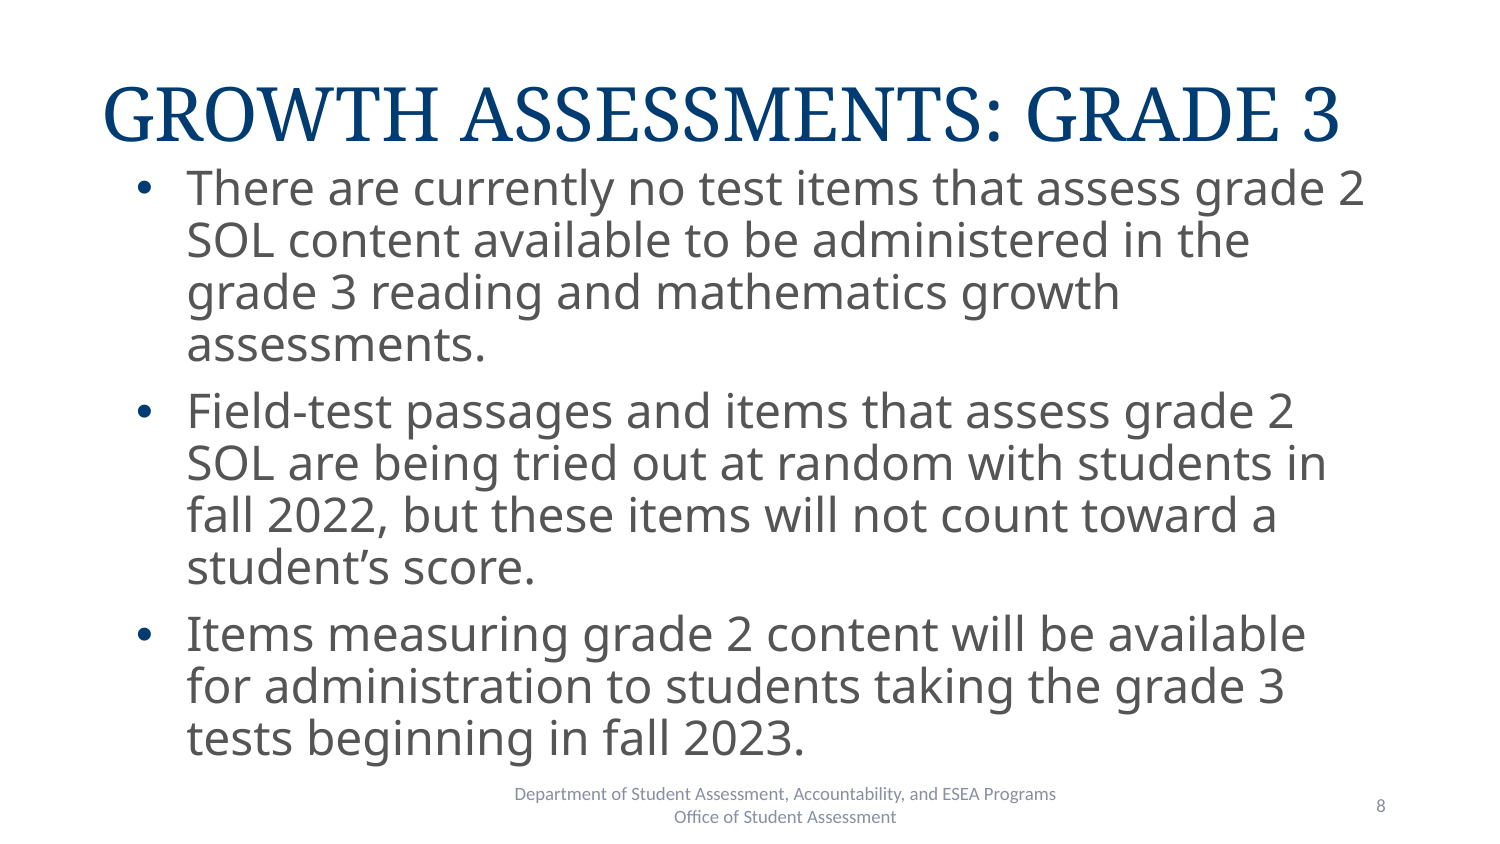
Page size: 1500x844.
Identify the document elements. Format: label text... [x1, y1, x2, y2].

title Growth Assessments: Grade 3 [0, 0, 1500, 163]
list There are currently no test items that assess grade 2 SOL content available to be administered in the grade 3 reading and mathematics growth assessments. Field-test passages and items that assess grade 2 SOL are being tried out at random with students in fall 2022, but these items will not count toward a student’s score. Items measuring grade 2 content will be available for administration to students taking the grade 3 tests beginning in fall 2023. [103, 158, 1397, 773]
slide_number 8 [1059, 782, 1397, 827]
footer Department of Student Assessment, Accountability, and ESEA Programs Office of Student Assessment [496, 782, 1059, 827]
